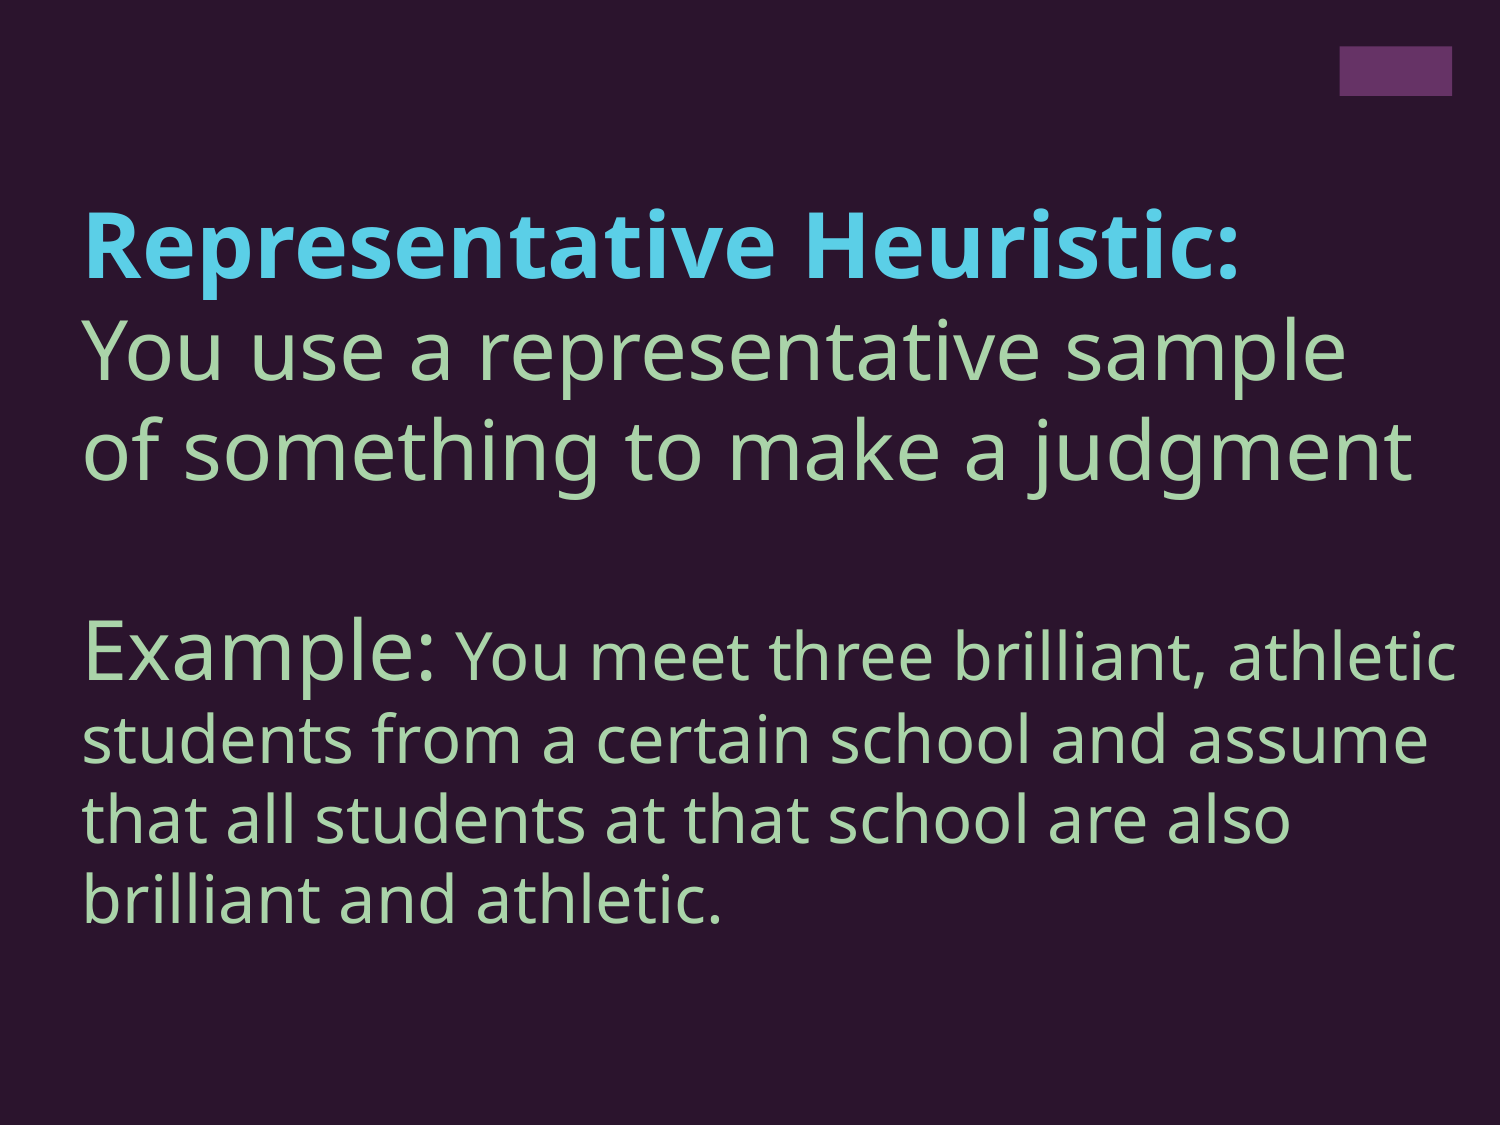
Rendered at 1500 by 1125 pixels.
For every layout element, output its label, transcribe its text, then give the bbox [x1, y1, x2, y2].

text_box Representative Heuristic: You use a representative sample of something to make a judgment Example: You meet three brilliant, athletic students from a certain school and assume that all students at that school are also brilliant and athletic. [66, 179, 1500, 945]
